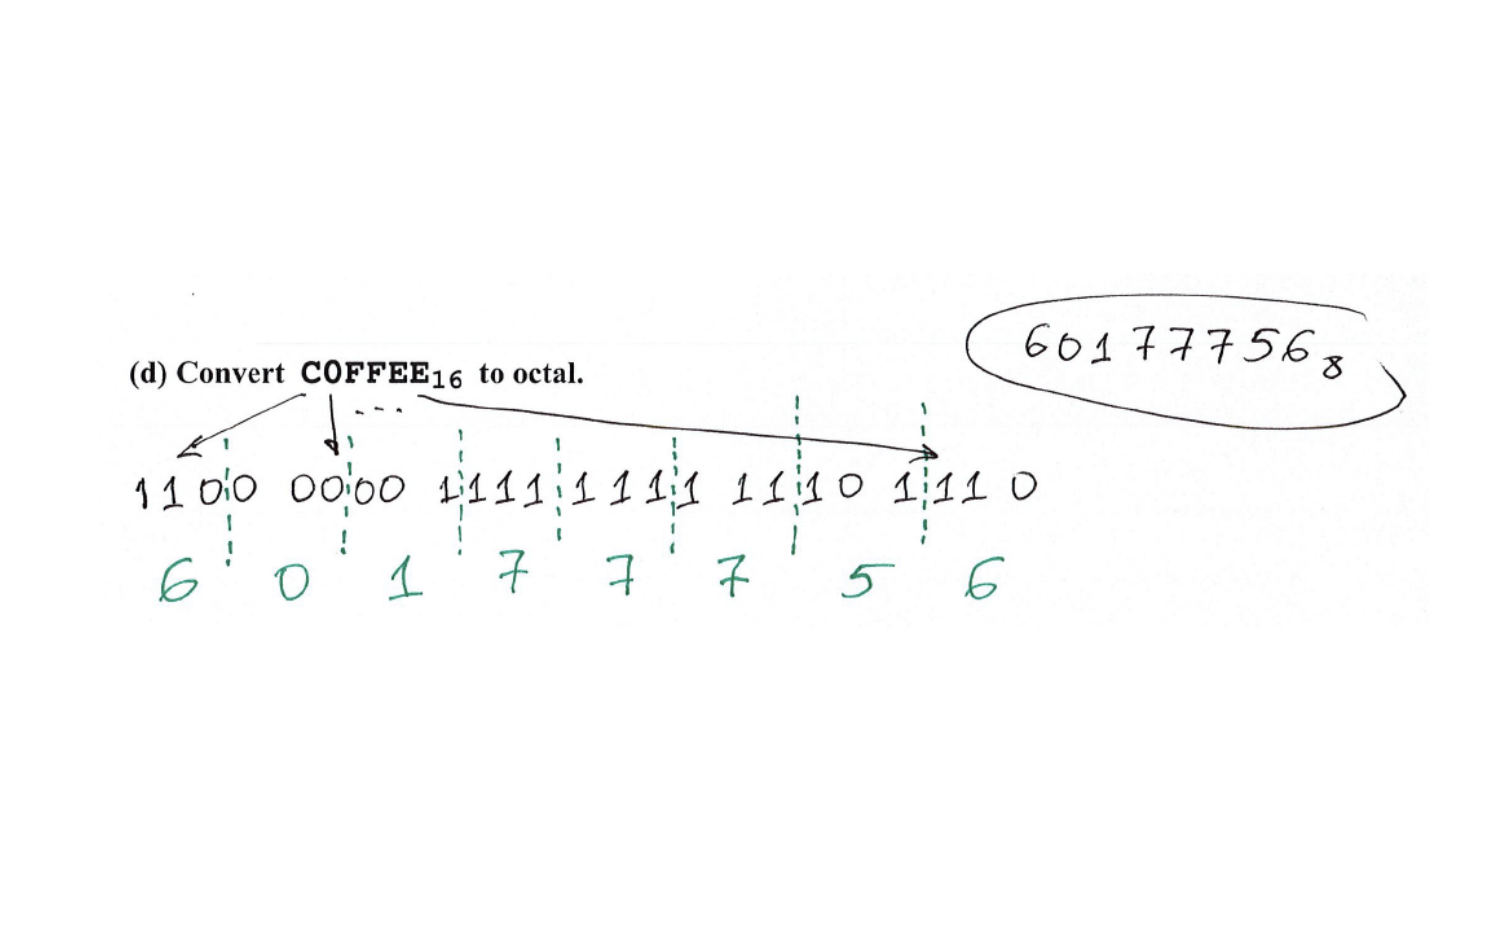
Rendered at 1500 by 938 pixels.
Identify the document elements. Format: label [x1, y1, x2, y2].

picture [98, 273, 1430, 629]
